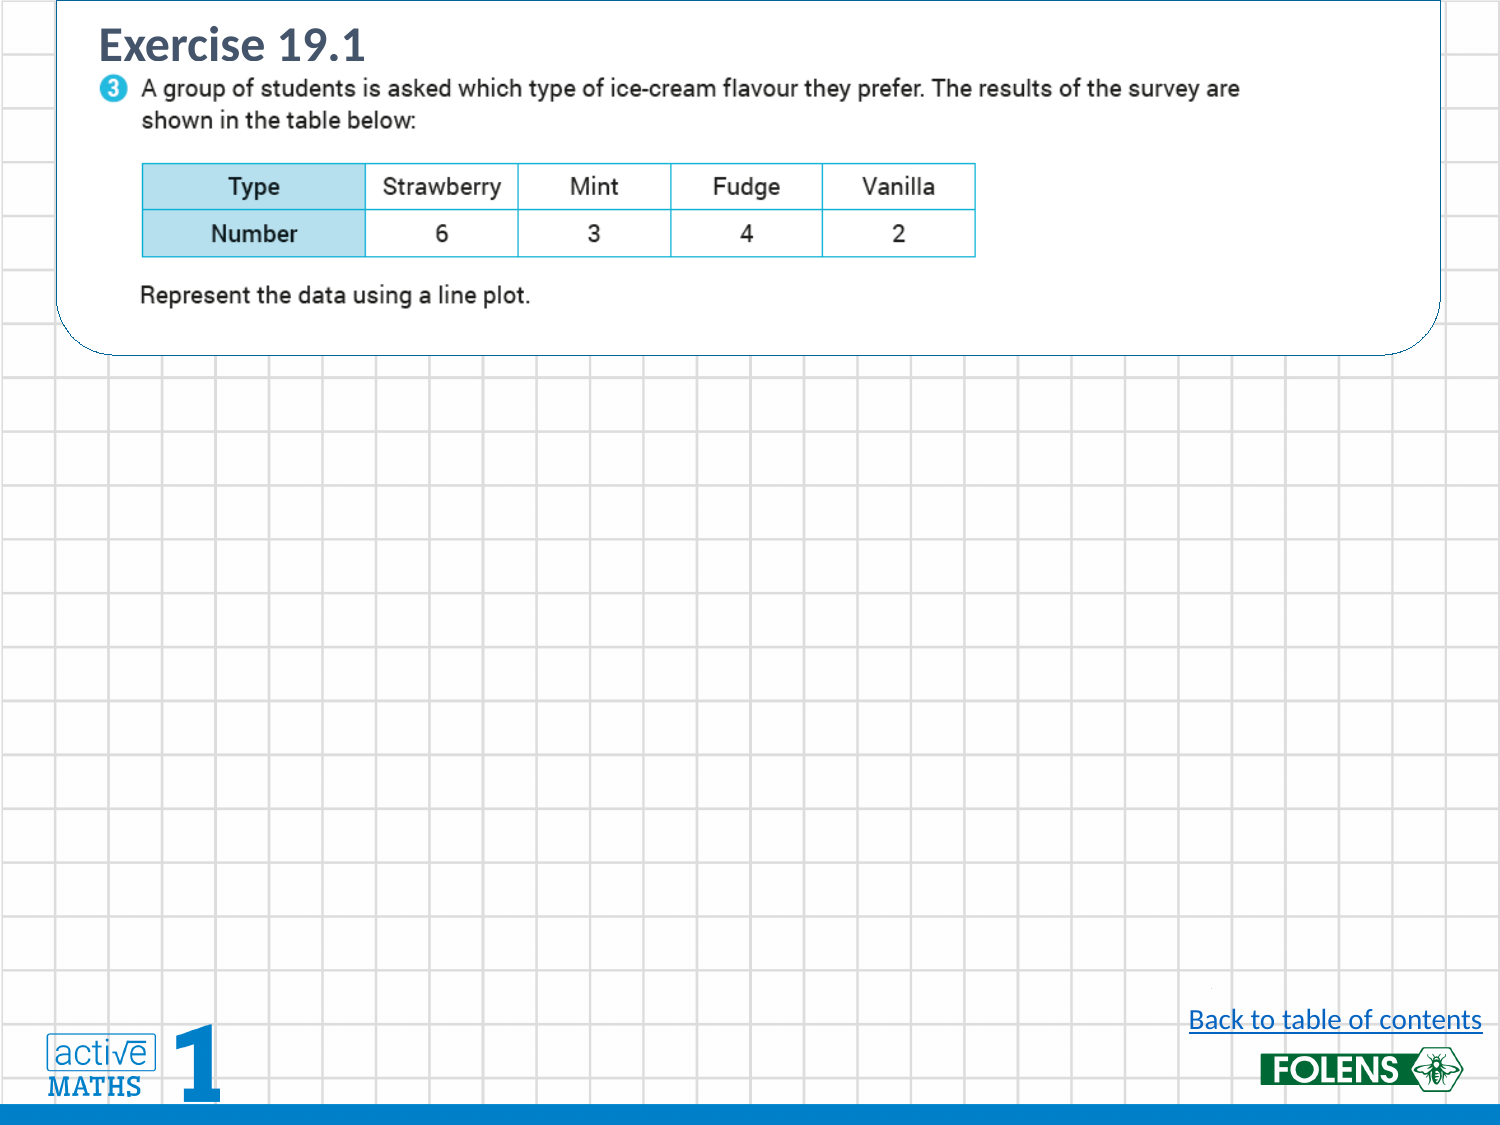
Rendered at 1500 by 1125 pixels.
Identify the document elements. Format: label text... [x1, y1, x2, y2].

picture [0, 1106, 1500, 1125]
text_box [55, 0, 1442, 357]
picture [0, 0, 1500, 1103]
text_box Back to table of contents [1173, 993, 1500, 1043]
picture [86, 61, 1256, 315]
text_box Exercise 19.1 [87, 12, 1382, 89]
